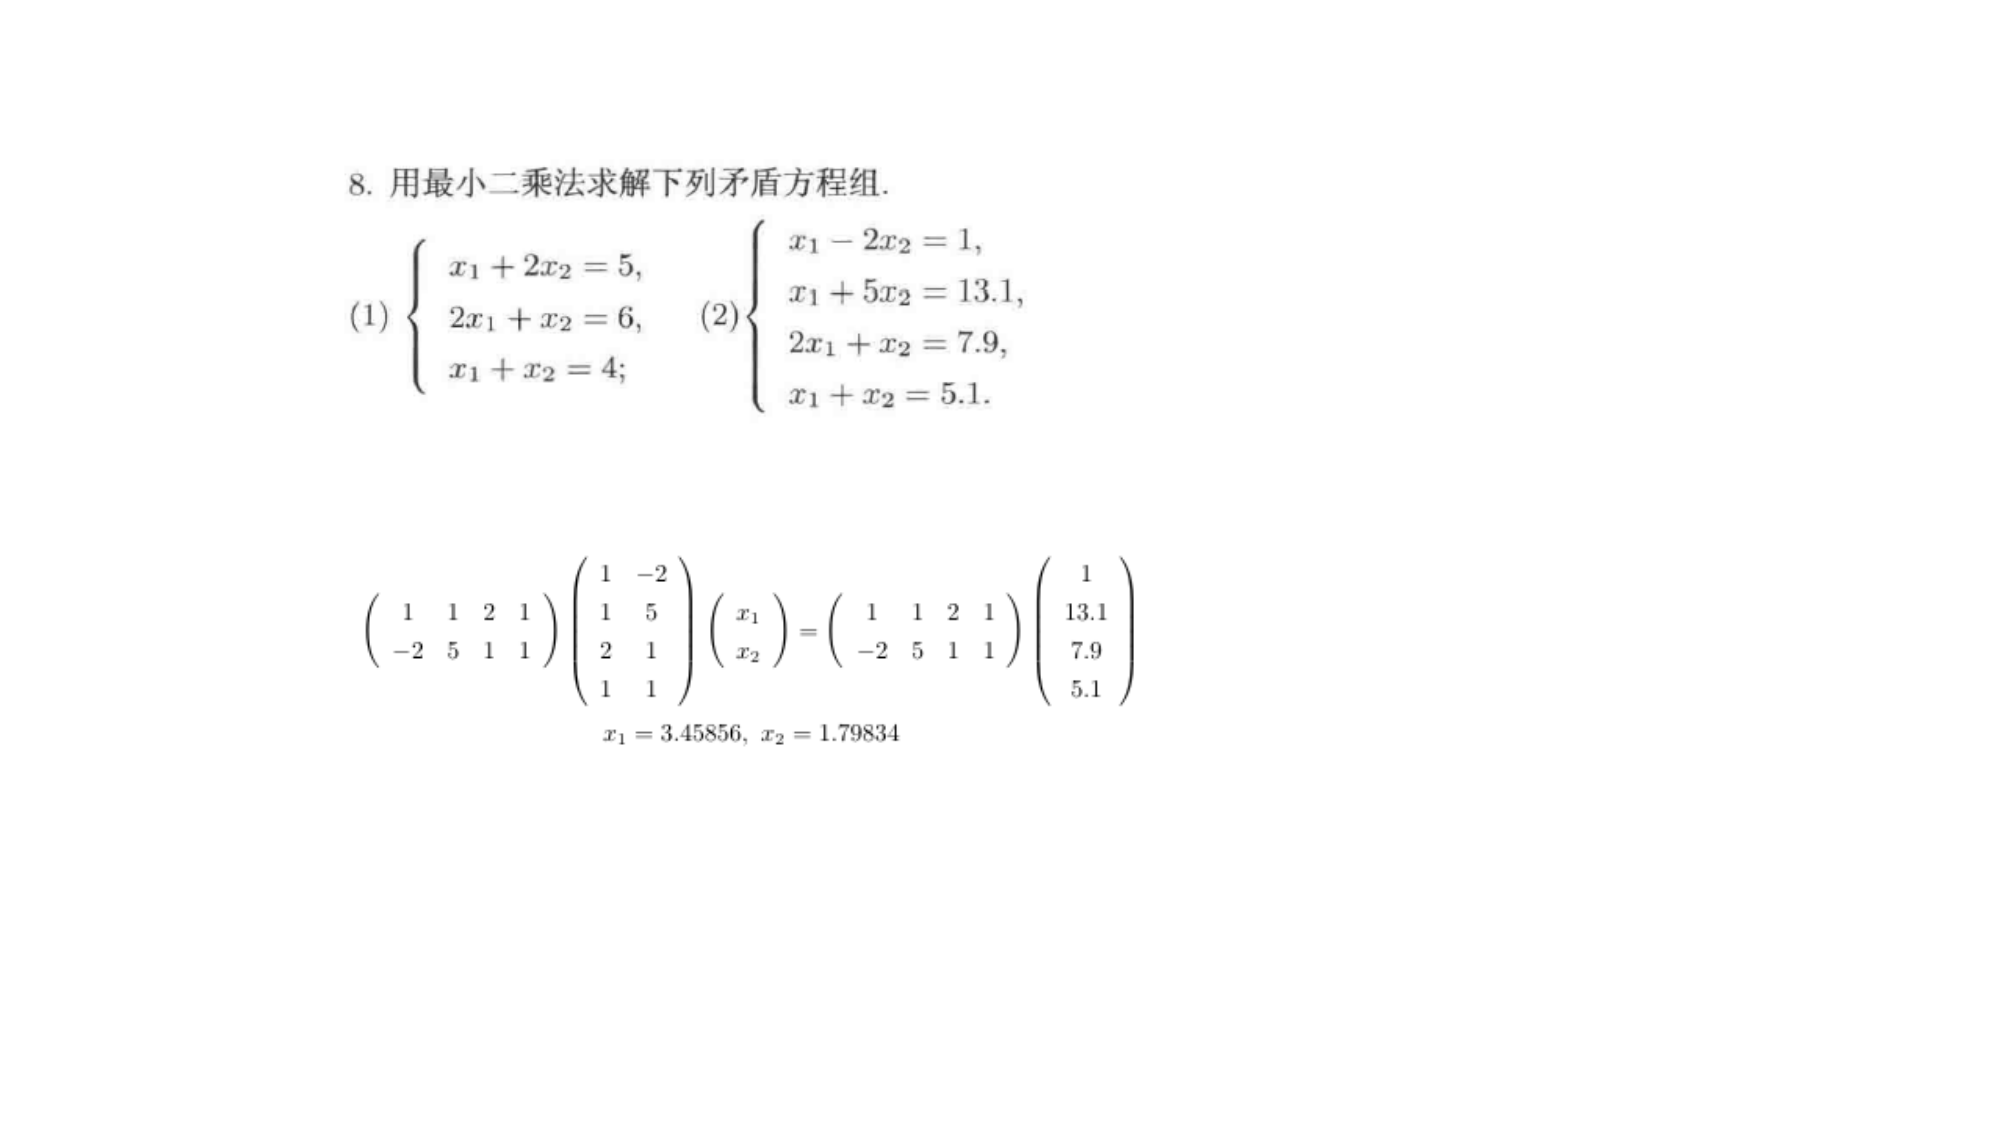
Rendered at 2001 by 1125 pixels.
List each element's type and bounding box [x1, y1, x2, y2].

picture [328, 527, 1165, 765]
picture [312, 155, 1054, 428]
